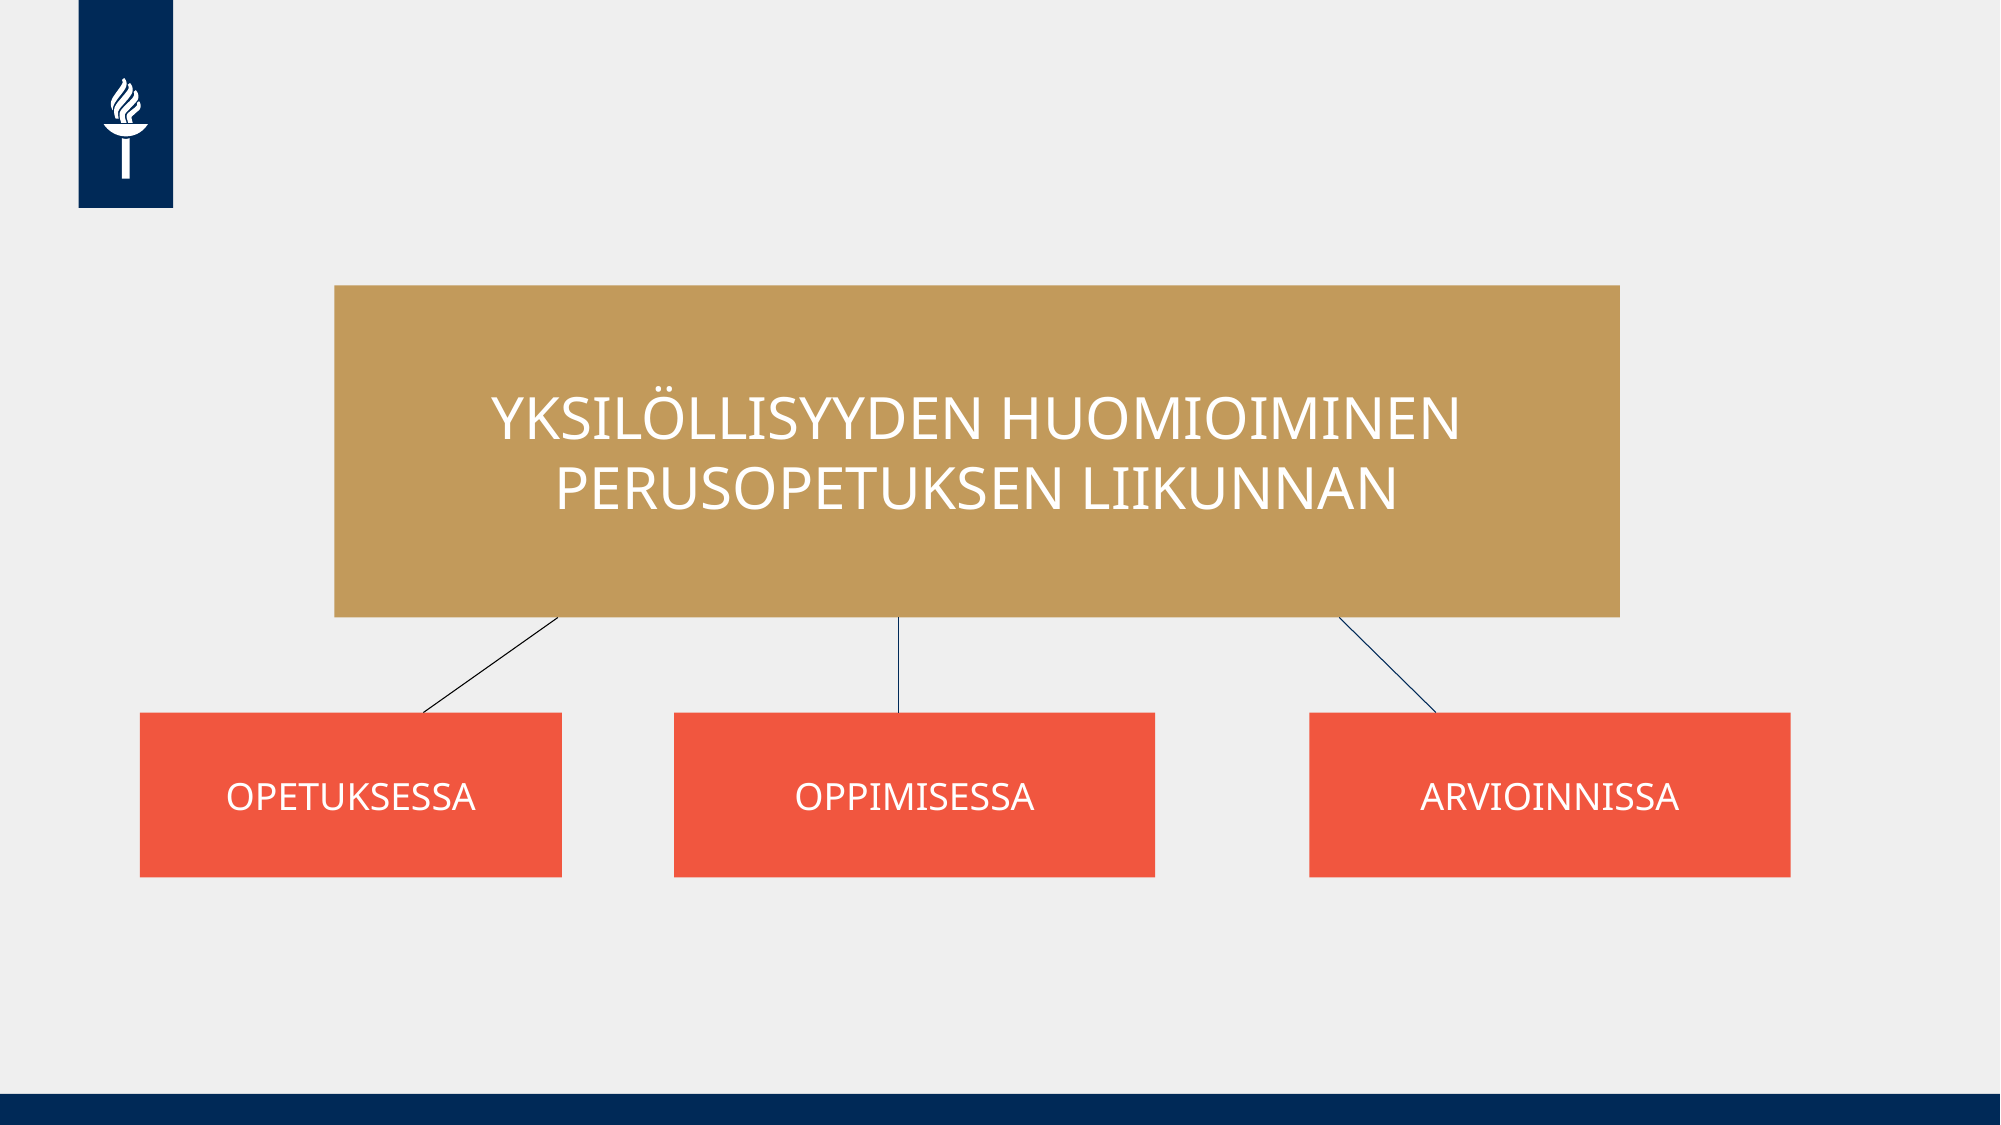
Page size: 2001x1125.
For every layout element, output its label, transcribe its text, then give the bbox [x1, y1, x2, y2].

text_box OPPIMISESSA [674, 712, 1156, 878]
text_box OPETUKSESSA [139, 712, 562, 878]
text_box YKSILÖLLISYYDEN HUOMIOIMINEN PERUSOPETUKSEN LIIKUNNAN [334, 285, 1620, 618]
text_box ARVIOINNISSA [1309, 712, 1791, 878]
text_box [1339, 617, 1436, 713]
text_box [423, 617, 558, 713]
